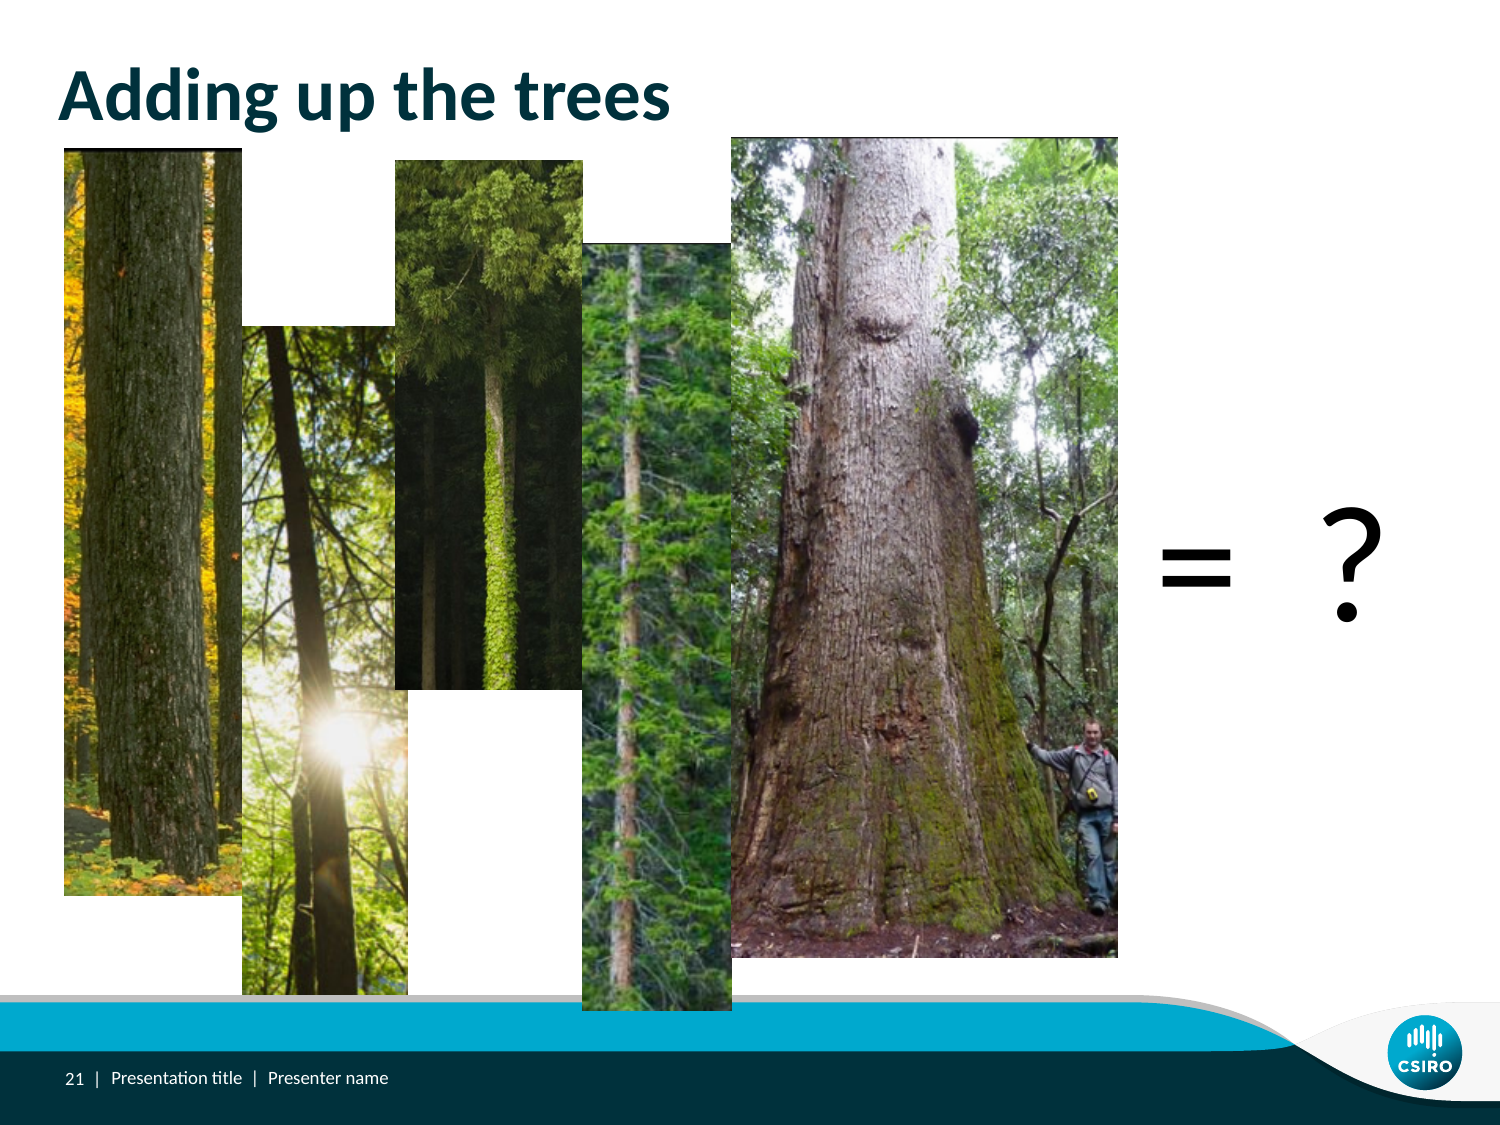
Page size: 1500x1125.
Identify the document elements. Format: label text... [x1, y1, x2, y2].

picture [64, 136, 1118, 1011]
text_box = ? [1140, 447, 1425, 663]
slide_number 21 | [54, 1067, 102, 1088]
footer Presentation title | Presenter name [111, 1067, 1110, 1088]
title Adding up the trees [58, 45, 1447, 185]
